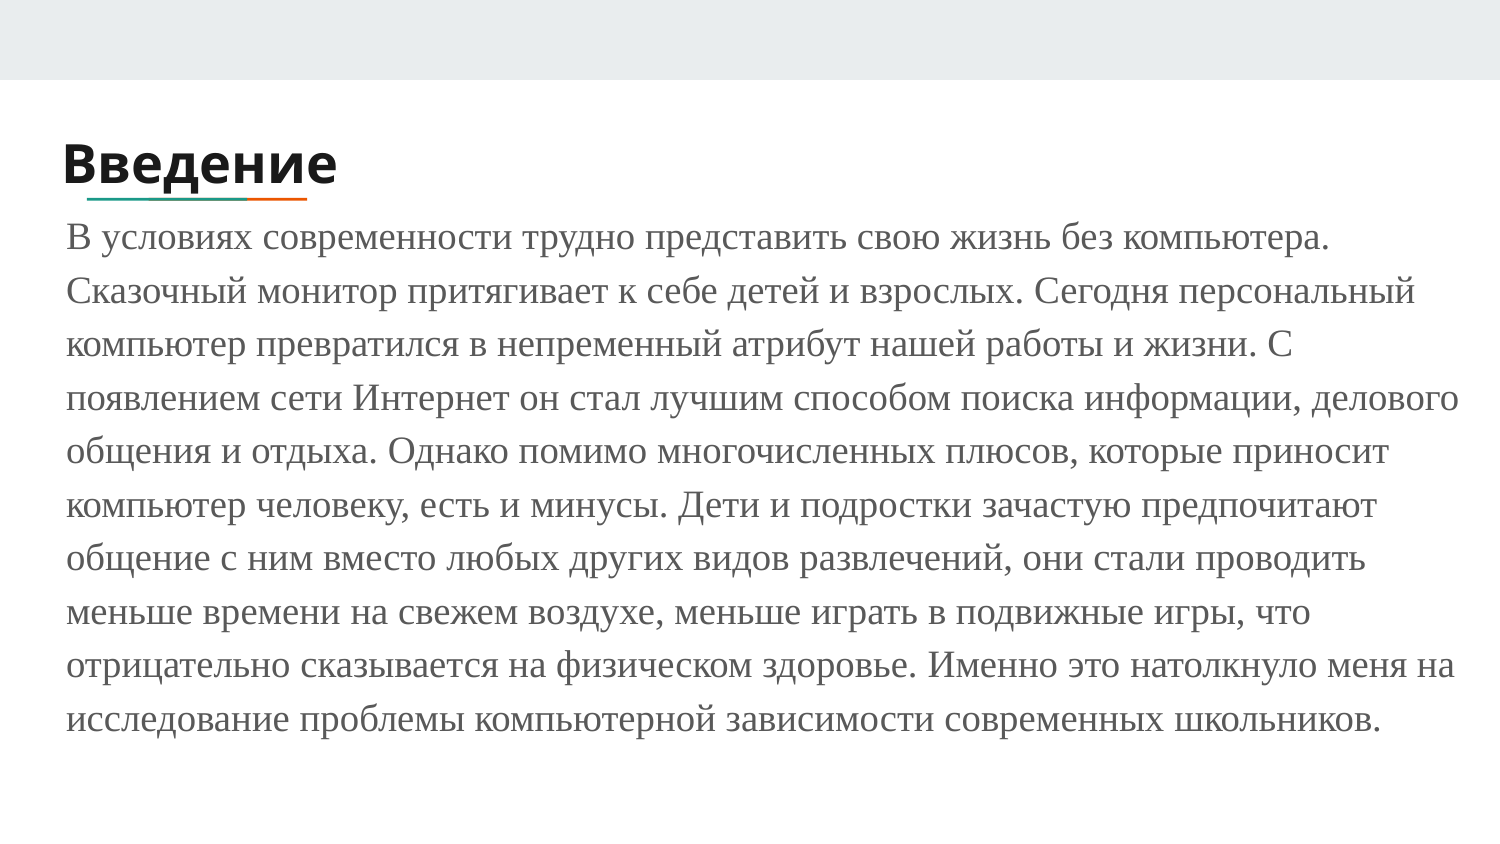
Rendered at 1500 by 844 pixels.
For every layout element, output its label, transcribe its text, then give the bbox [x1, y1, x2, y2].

title Введение [46, 114, 843, 222]
list В условиях современности трудно представить свою жизнь без компьютера. Сказочный монитор притягивает к себе детей и взрослых. Сегодня персональный компьютер превратился в непременный атрибут нашей работы и жизни. С появлением сети Интернет он стал лучшим способом поиска информации, делового общения и отдыха. Однако помимо многочисленных плюсов, которые приносит компьютер человеку, есть и минусы. Дети и подростки зачастую предпочитают общение с ним вместо любых других видов развлечений, они стали проводить меньше времени на свежем воздухе, меньше играть в подвижные игры, что отрицательно сказывается на физическом здоровье. Именно это натолкнуло меня на исследование проблемы компьютерной зависимости современных школьников. [51, 189, 1486, 808]
